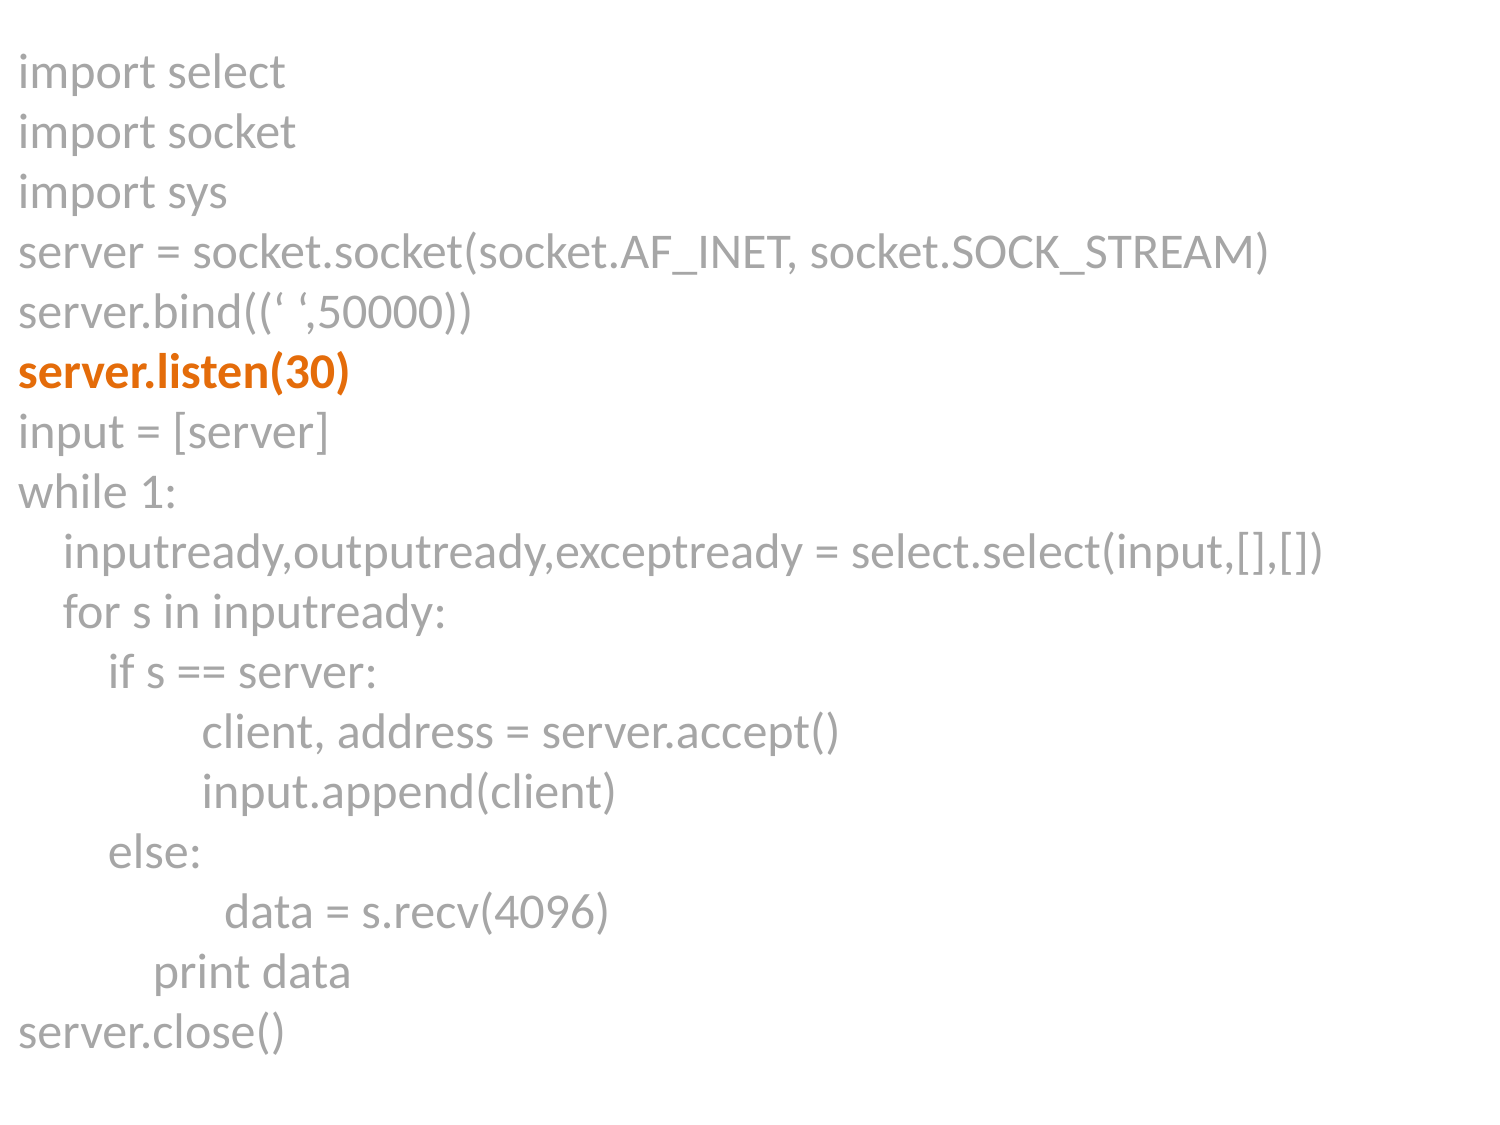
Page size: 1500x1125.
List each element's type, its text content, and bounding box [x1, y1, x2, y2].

text_box import select import socket import sys server = socket.socket(socket.AF_INET, socket.SOCK_STREAM) server.bind((‘ ‘,50000)) server.listen(30) input = [server] while 1: inputready,outputready,exceptready = select.select(input,[],[]) for s in inputready: if s == server: client, address = server.accept() input.append(client) else: data = s.recv(4096) print data server.close() [3, 30, 1500, 1066]
